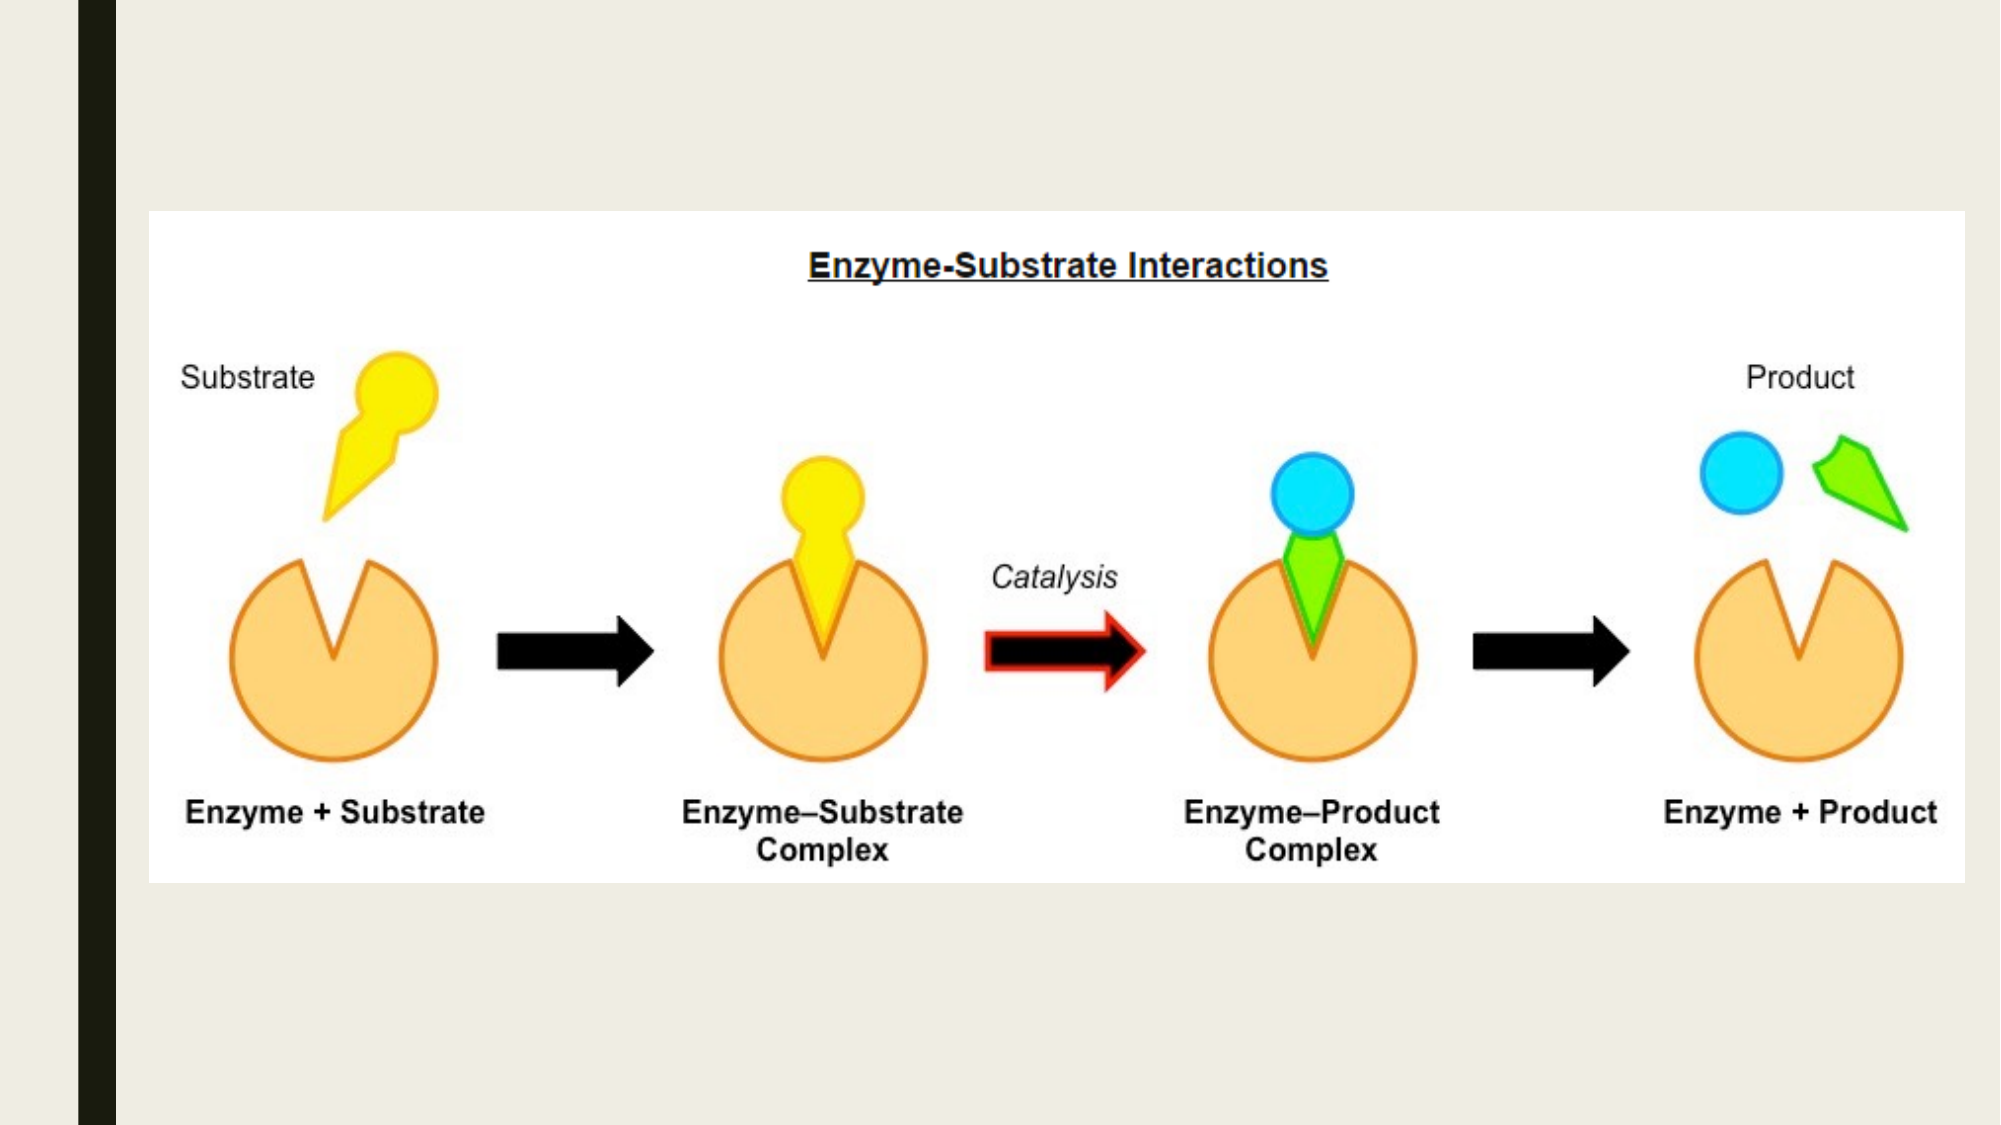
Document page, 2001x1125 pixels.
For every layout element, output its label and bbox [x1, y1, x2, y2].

picture [149, 211, 1965, 883]
